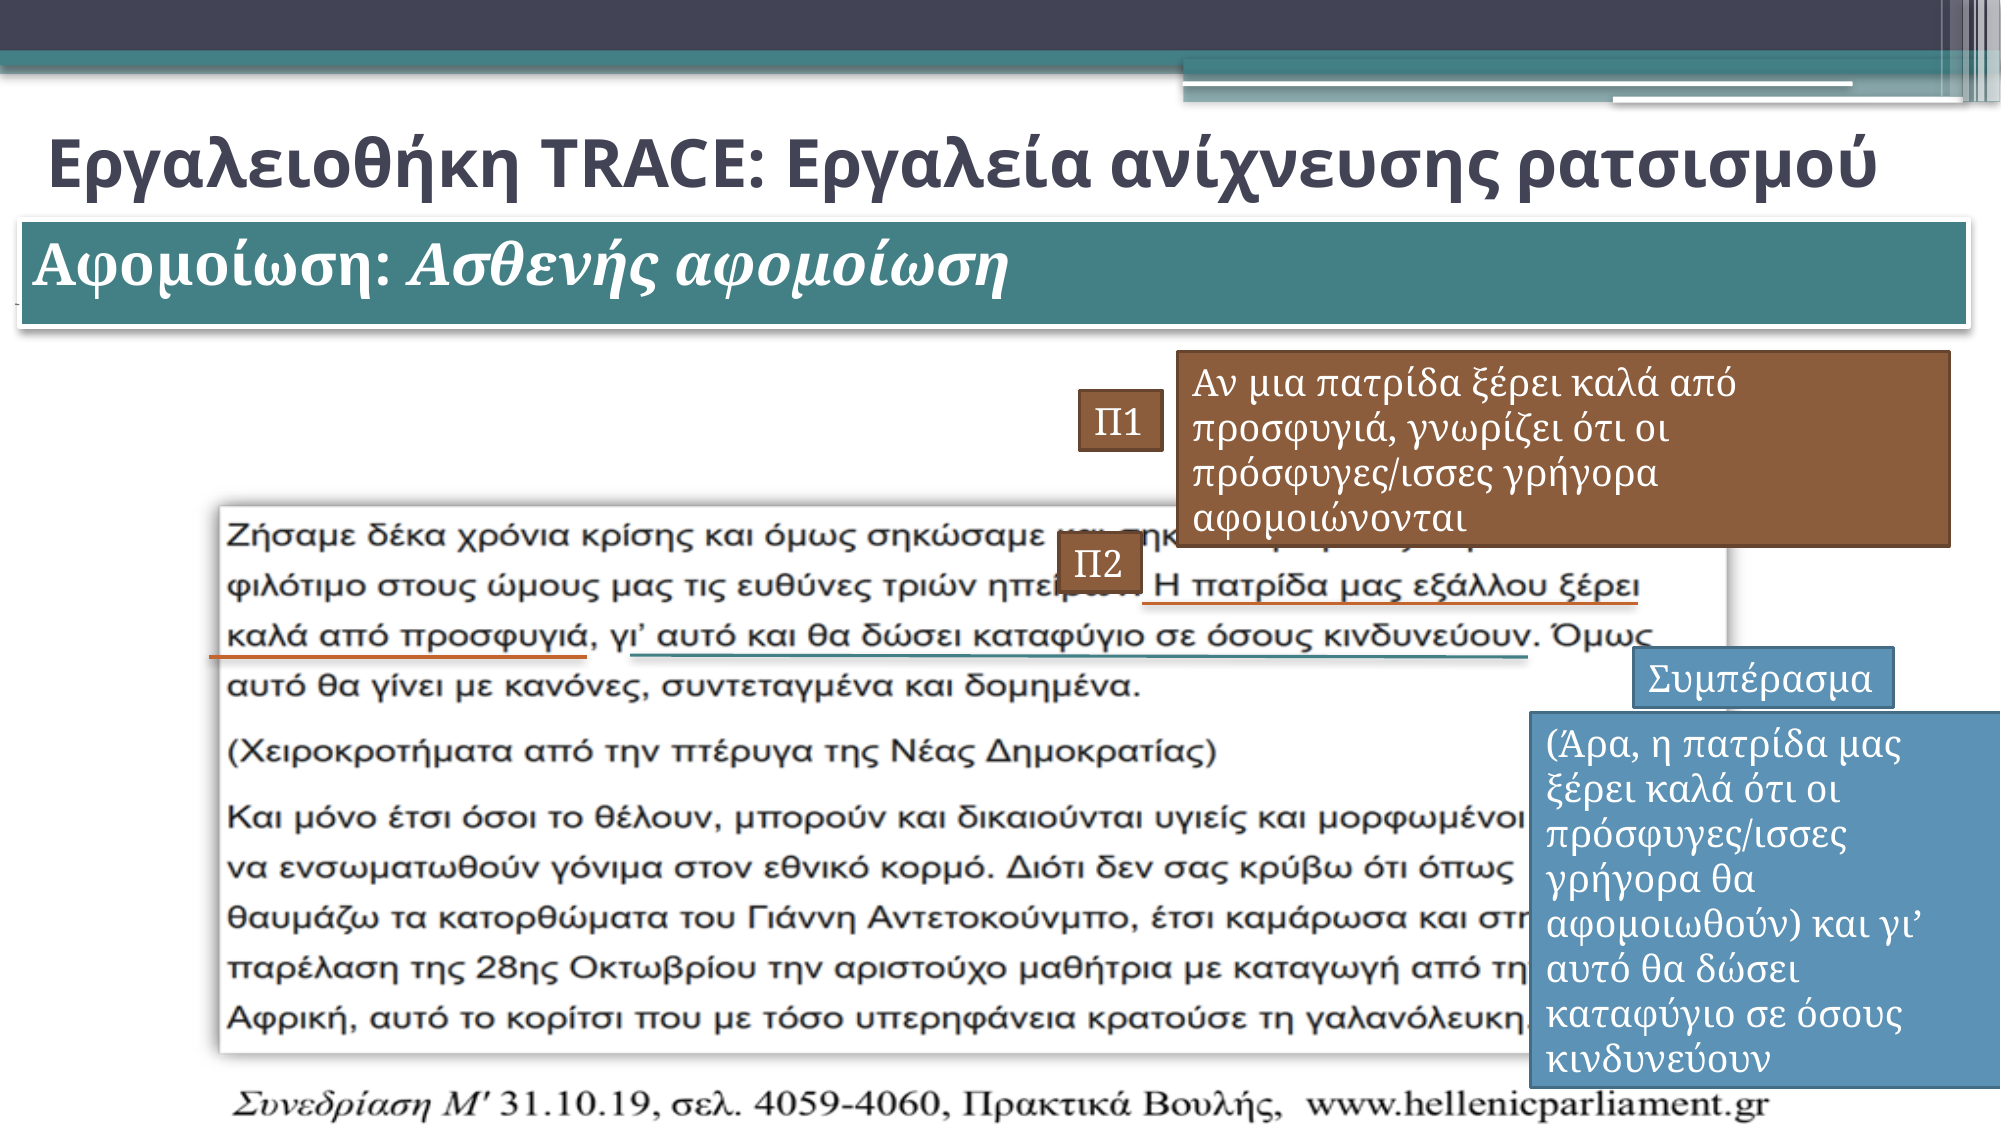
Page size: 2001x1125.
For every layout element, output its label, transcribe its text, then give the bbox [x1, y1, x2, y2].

text_box Συμπέρασμα [1816, 646, 1895, 709]
text_box Π1 [1078, 389, 1164, 452]
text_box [629, 654, 1528, 658]
list Αφομοίωση: Ασθενής αφομοίωση Μμμ [0, 218, 1986, 1125]
picture [190, 482, 1810, 1125]
text_box (Άρα, η πατρίδα μας ξέρει καλά ότι οι πρόσφυγες/ισσες γρήγορα θα αφομοιωθούν) και γι’ αυτό θα δώσει καταφύγιο σε όσους κινδυνεύουν [1816, 711, 2000, 1089]
text_box Αν μια πατρίδα ξέρει καλά από προσφυγιά, γνωρίζει ότι οι πρόσφυγες/ισσες γρήγορα αφομοιώνονται [1176, 350, 1951, 548]
title Εργαλειοθήκη TRACE: Εργαλεία ανίχνευσης ρατσισμού [31, 66, 1901, 214]
